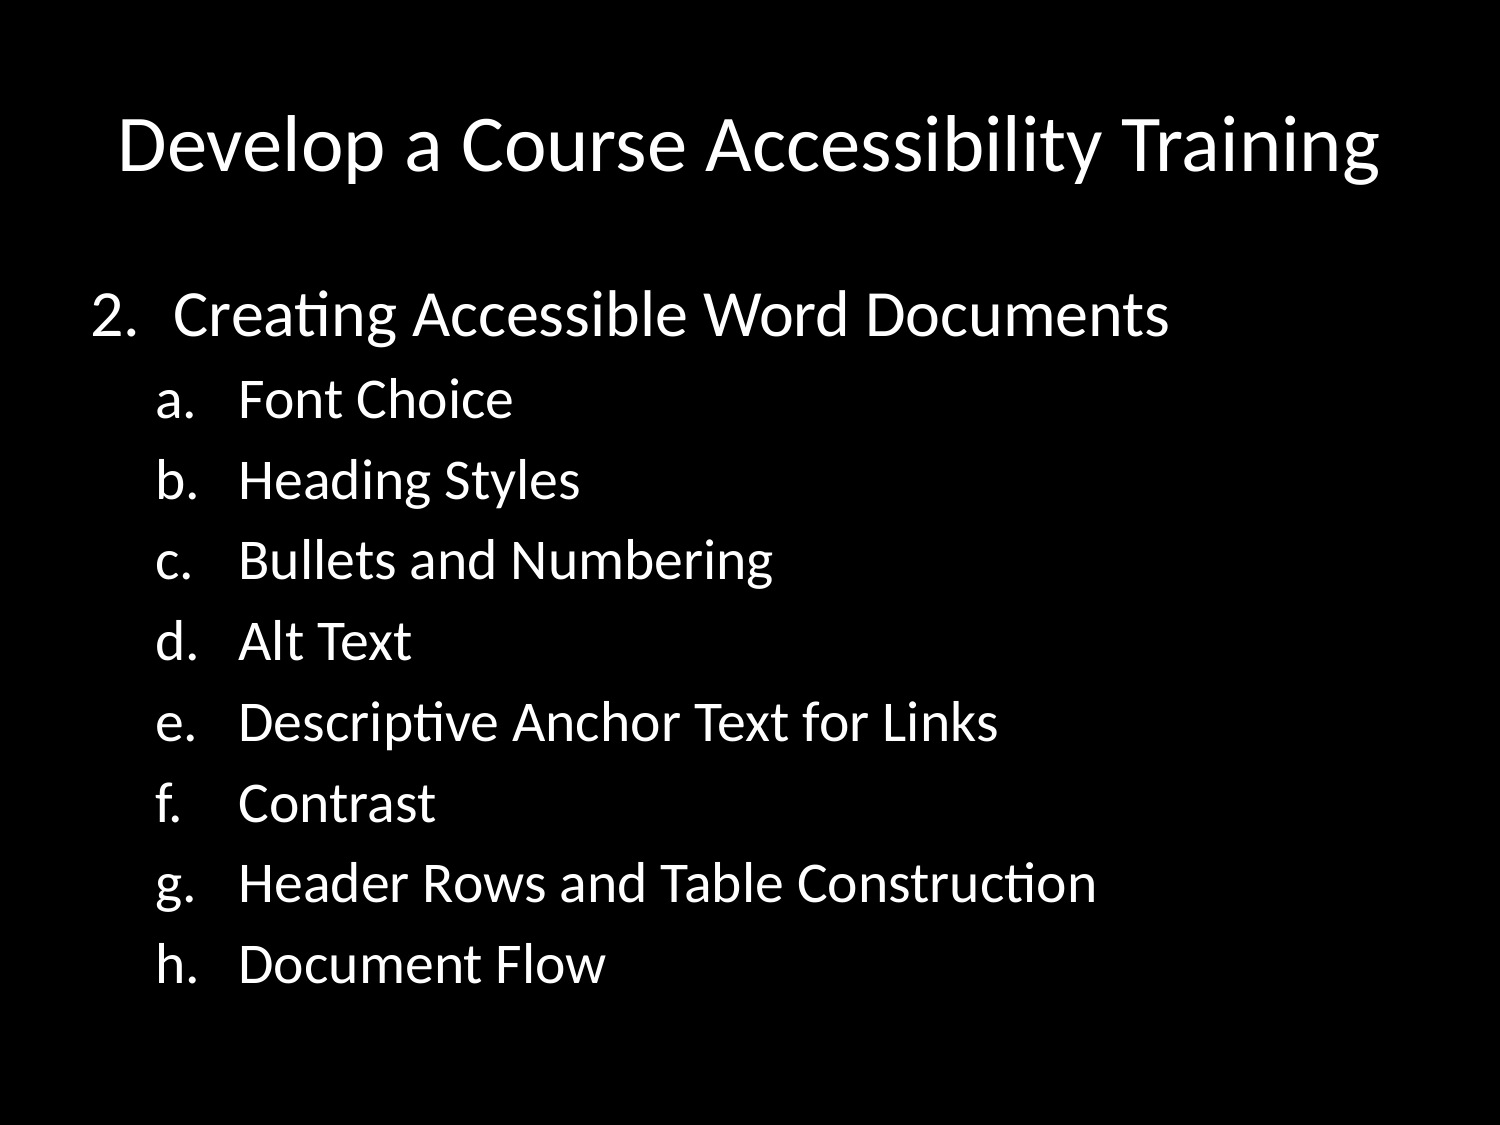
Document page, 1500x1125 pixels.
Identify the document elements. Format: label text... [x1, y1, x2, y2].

title Develop a Course Accessibility Training [75, 45, 1425, 233]
list Creating Accessible Word Documents Font Choice Heading Styles Bullets and Numbering Alt Text Descriptive Anchor Text for Links Contrast Header Rows and Table Construction Document Flow [75, 262, 1425, 1005]
